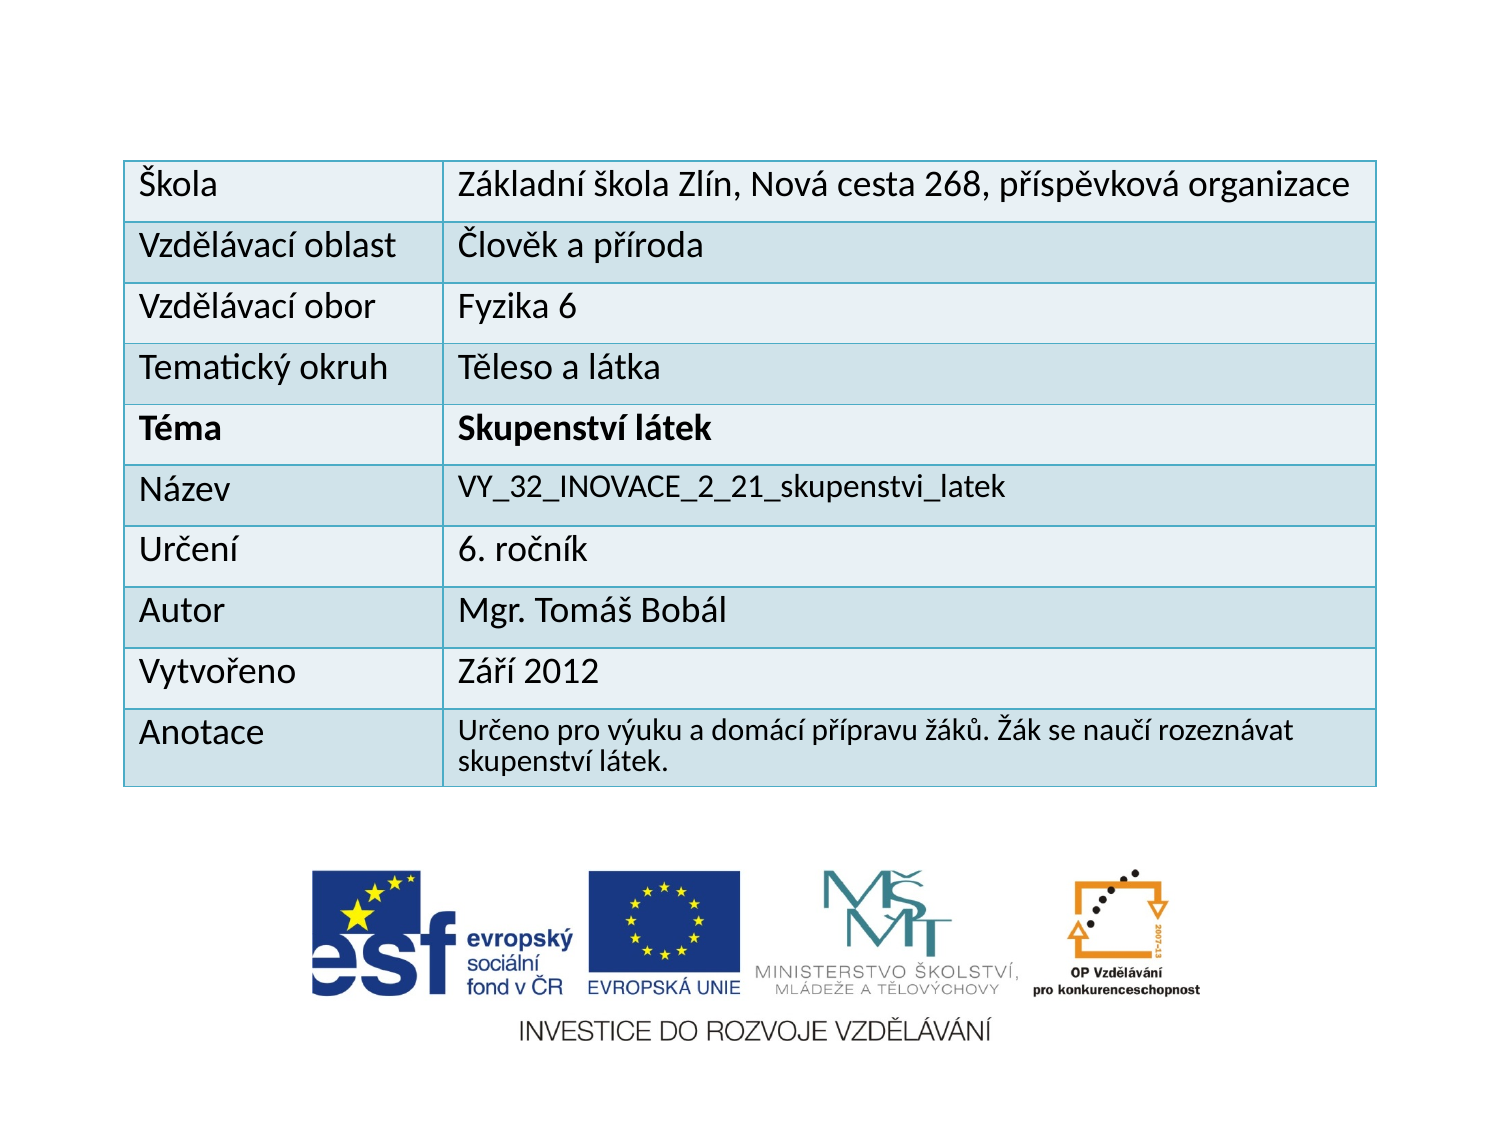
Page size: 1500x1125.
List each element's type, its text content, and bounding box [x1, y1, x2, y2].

table_cell Autor [125, 588, 442, 647]
table_cell Mgr. Tomáš Bobál [444, 588, 1375, 647]
table_cell Vytvořeno [125, 649, 442, 708]
table_cell 6. ročník [444, 527, 1375, 586]
table_cell Skupenství látek [444, 405, 1375, 464]
table_header Škola [125, 162, 442, 221]
picture [312, 869, 1201, 1042]
table_cell Název [125, 466, 442, 525]
table_cell Určeno pro výuku a domácí přípravu žáků. Žák se naučí rozeznávat skupenství látek. [444, 710, 1375, 786]
table_cell Člověk a příroda [444, 223, 1375, 282]
table_cell Těleso a látka [444, 344, 1375, 404]
table_cell Vzdělávací oblast [125, 223, 442, 282]
table_cell Určení [125, 527, 442, 586]
table_cell Fyzika 6 [444, 284, 1375, 343]
table_header Základní škola Zlín, Nová cesta 268, příspěvková organizace [444, 162, 1375, 221]
table_cell Vzdělávací obor [125, 284, 442, 343]
table_cell Tematický okruh [125, 344, 442, 404]
table_cell Téma [125, 405, 442, 464]
table_cell VY_32_INOVACE_2_21_skupenstvi_latek [444, 466, 1375, 525]
table_cell Anotace [125, 710, 442, 786]
table_cell Září 2012 [444, 649, 1375, 708]
